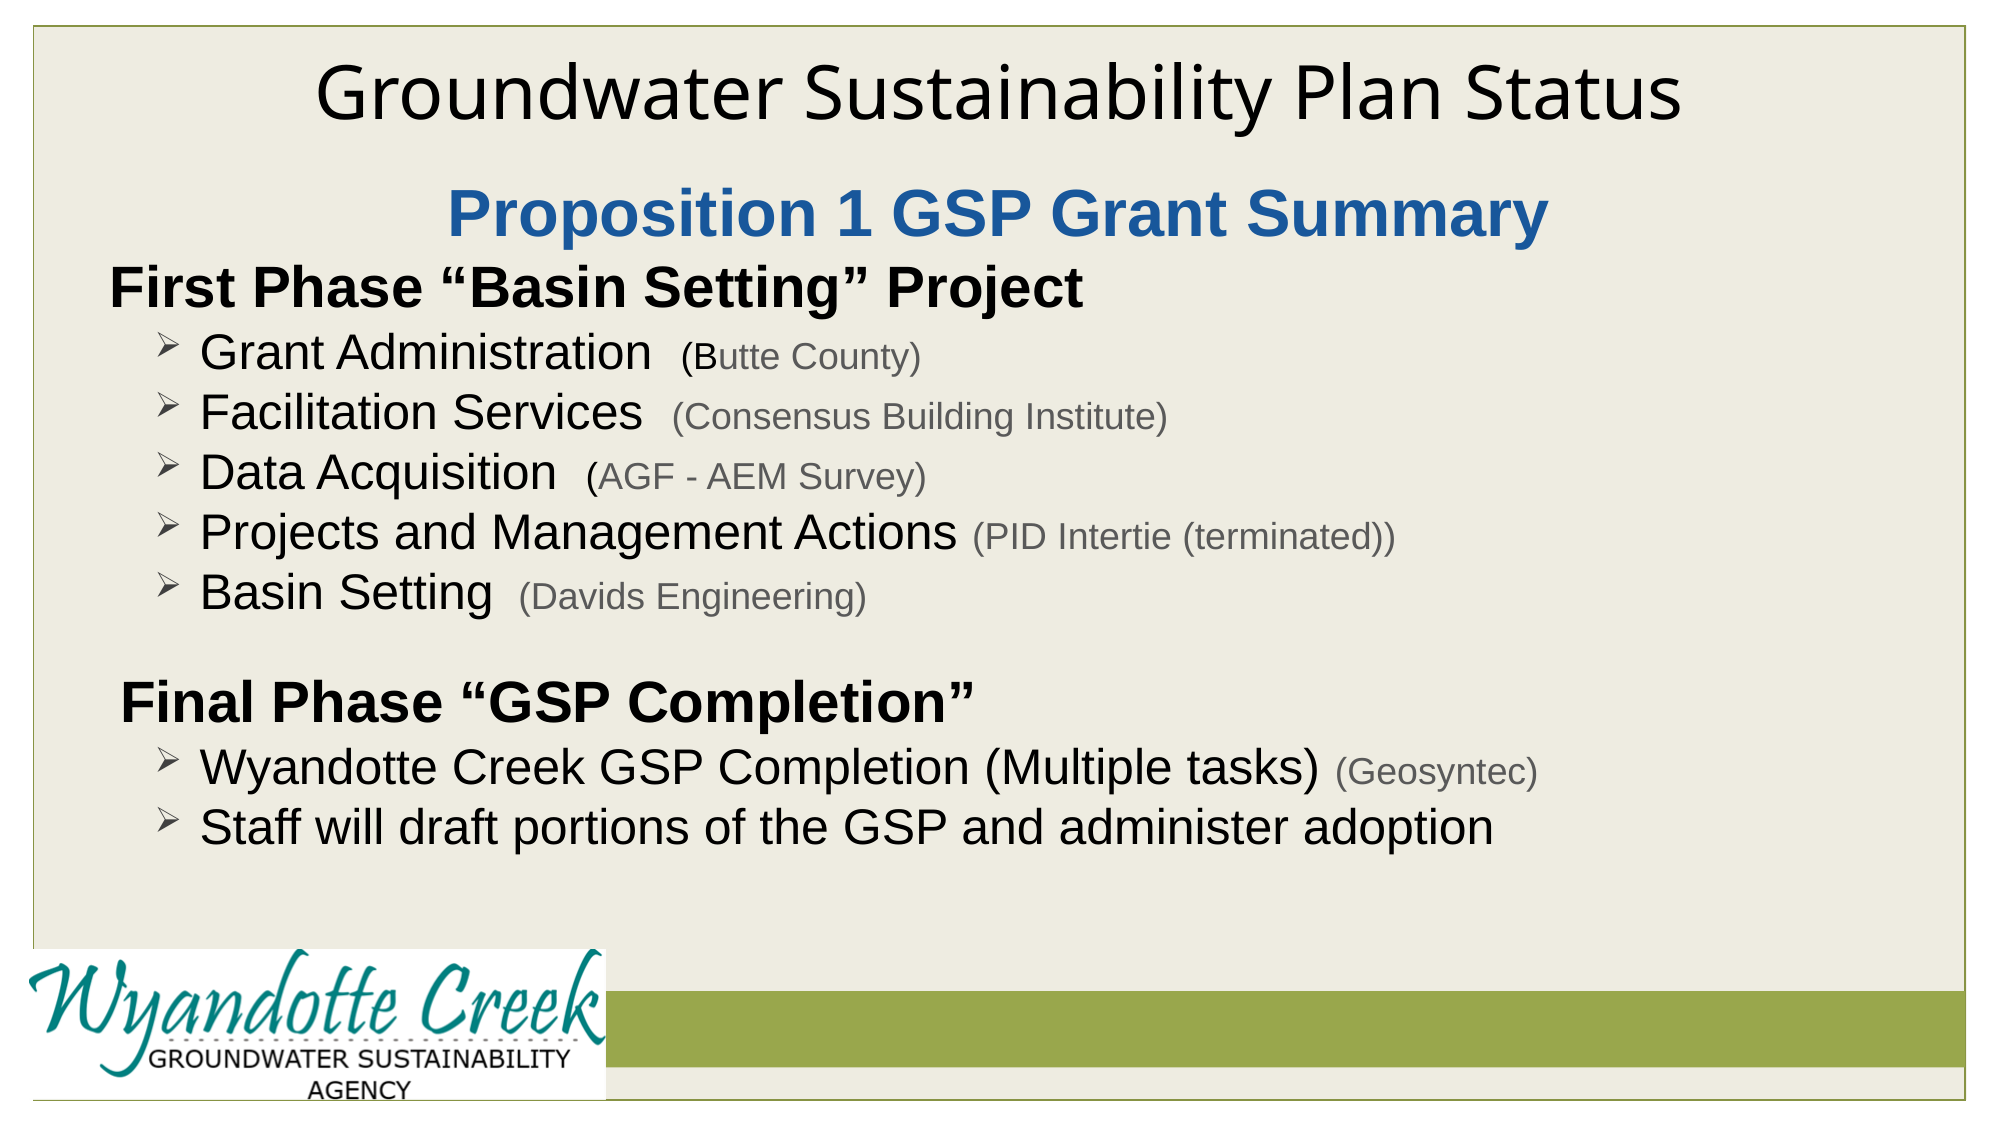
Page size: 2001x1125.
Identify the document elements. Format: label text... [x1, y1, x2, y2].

text_box [612, 973, 1488, 1049]
picture [29, 949, 606, 1101]
text_box Proposition 1 GSP Grant Summary First Phase “Basin Setting” Project Grant Administration (Butte County) Facilitation Services (Consensus Building Institute) Data Acquisition (AGF - AEM Survey) Projects and Management Actions (PID Intertie (terminated)) Basin Setting (Davids Engineering) Final Phase “GSP Completion” Wyandotte Creek GSP Completion (Multiple tasks) (Geosyntec) Staff will draft portions of the GSP and administer adoption [94, 161, 1905, 973]
text_box Groundwater Sustainability Plan Status [299, 37, 1700, 161]
